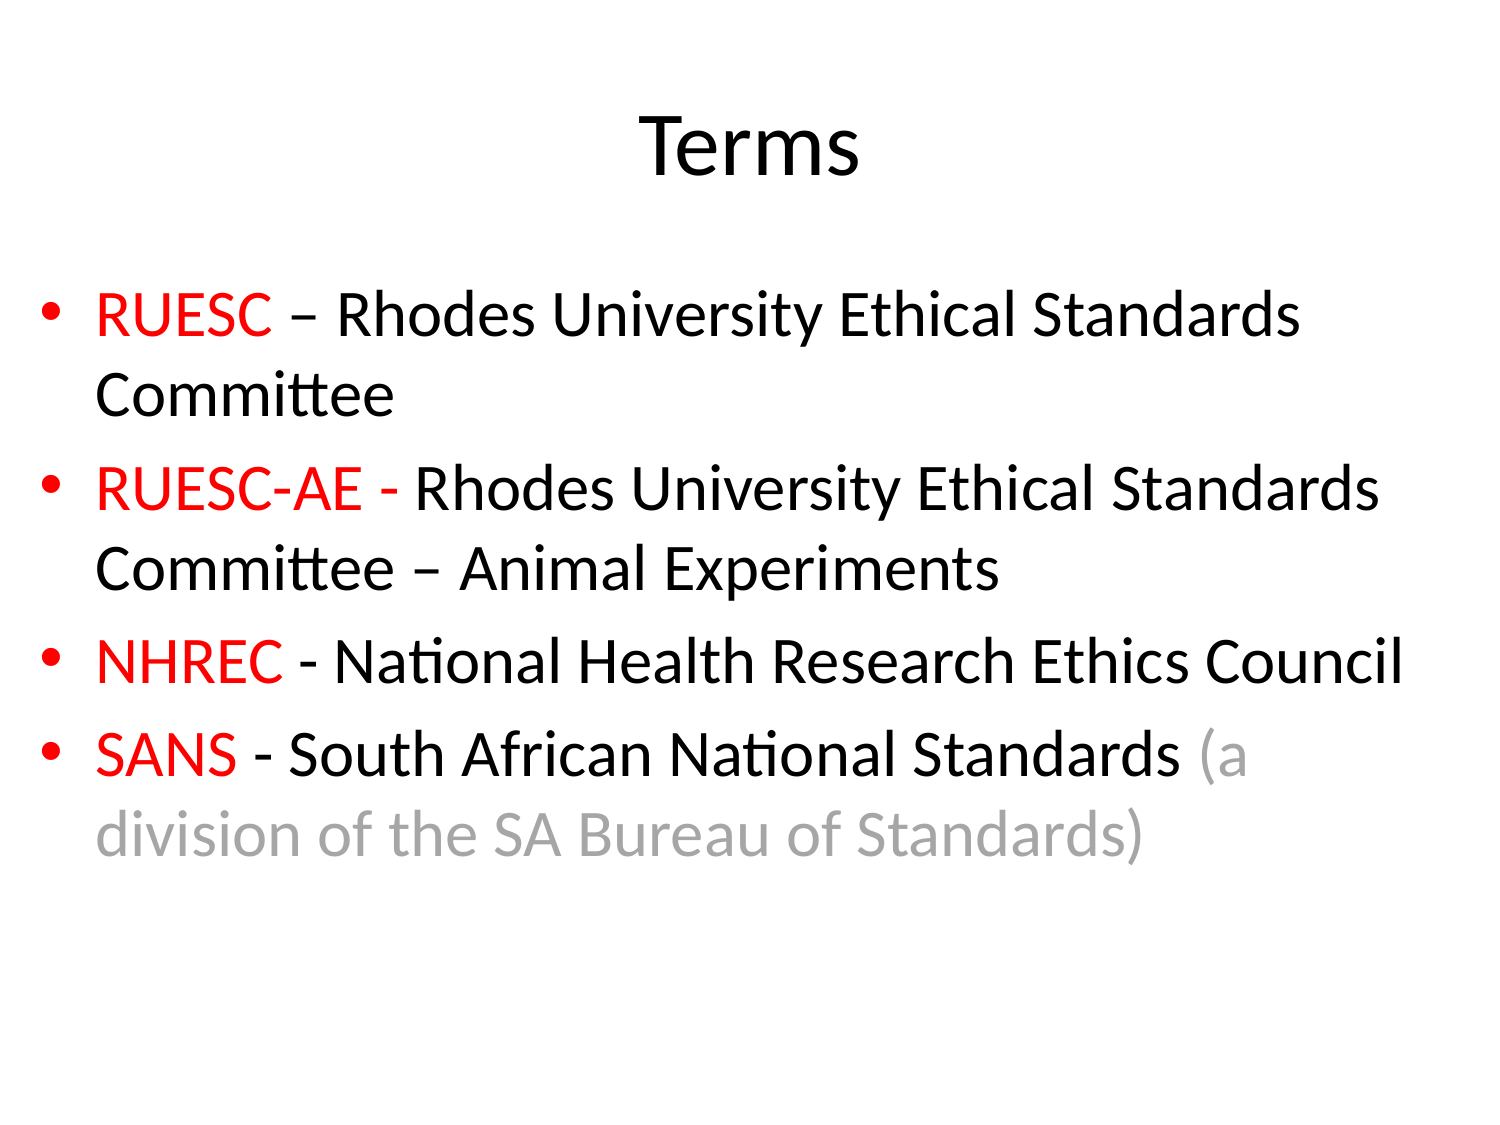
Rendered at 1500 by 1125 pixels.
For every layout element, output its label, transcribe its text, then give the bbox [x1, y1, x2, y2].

title Terms [75, 45, 1425, 233]
list RUESC – Rhodes University Ethical Standards Committee RUESC-AE - Rhodes University Ethical Standards Committee – Animal Experiments NHREC - National Health Research Ethics Council SANS - South African National Standards (a division of the SA Bureau of Standards) [24, 262, 1473, 1005]
